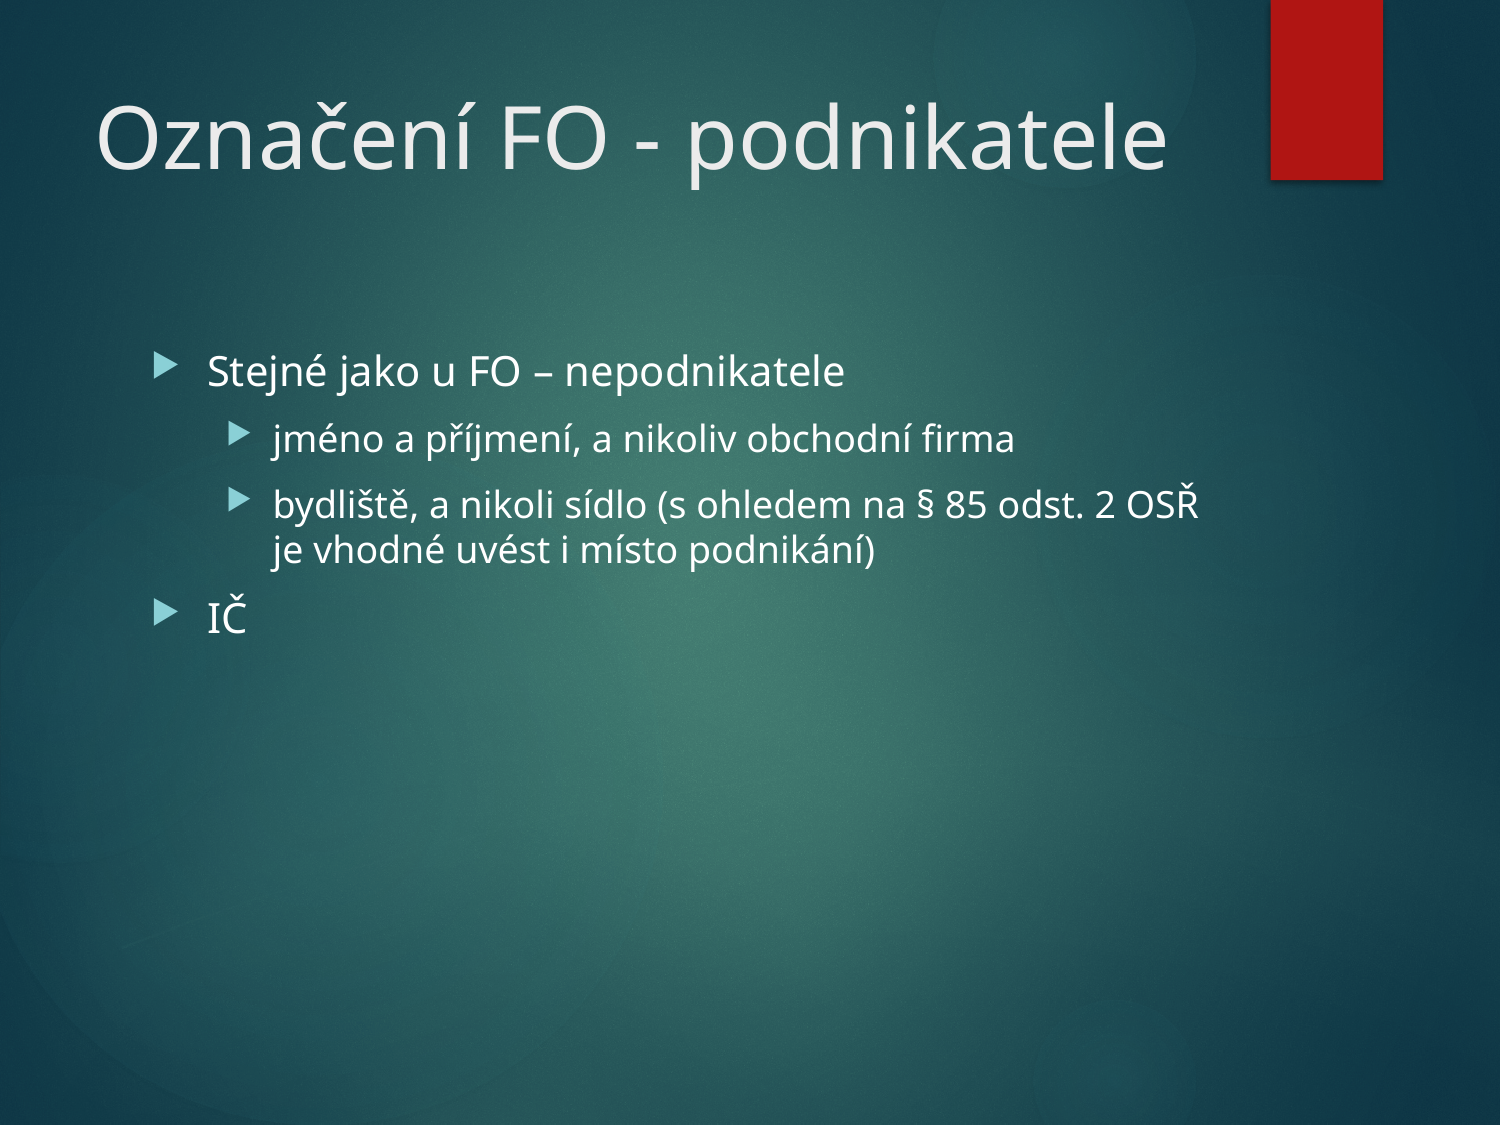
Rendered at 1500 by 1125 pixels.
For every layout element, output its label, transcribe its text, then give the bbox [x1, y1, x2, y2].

title Označení FO - podnikatele [79, 74, 1237, 304]
list Stejné jako u FO – nepodnikatele jméno a příjmení, a nikoliv obchodní firma bydliště, a nikoli sídlo (s ohledem na § 85 odst. 2 OSŘ je vhodné uvést i místo podnikání) IČ [135, 336, 1237, 1025]
